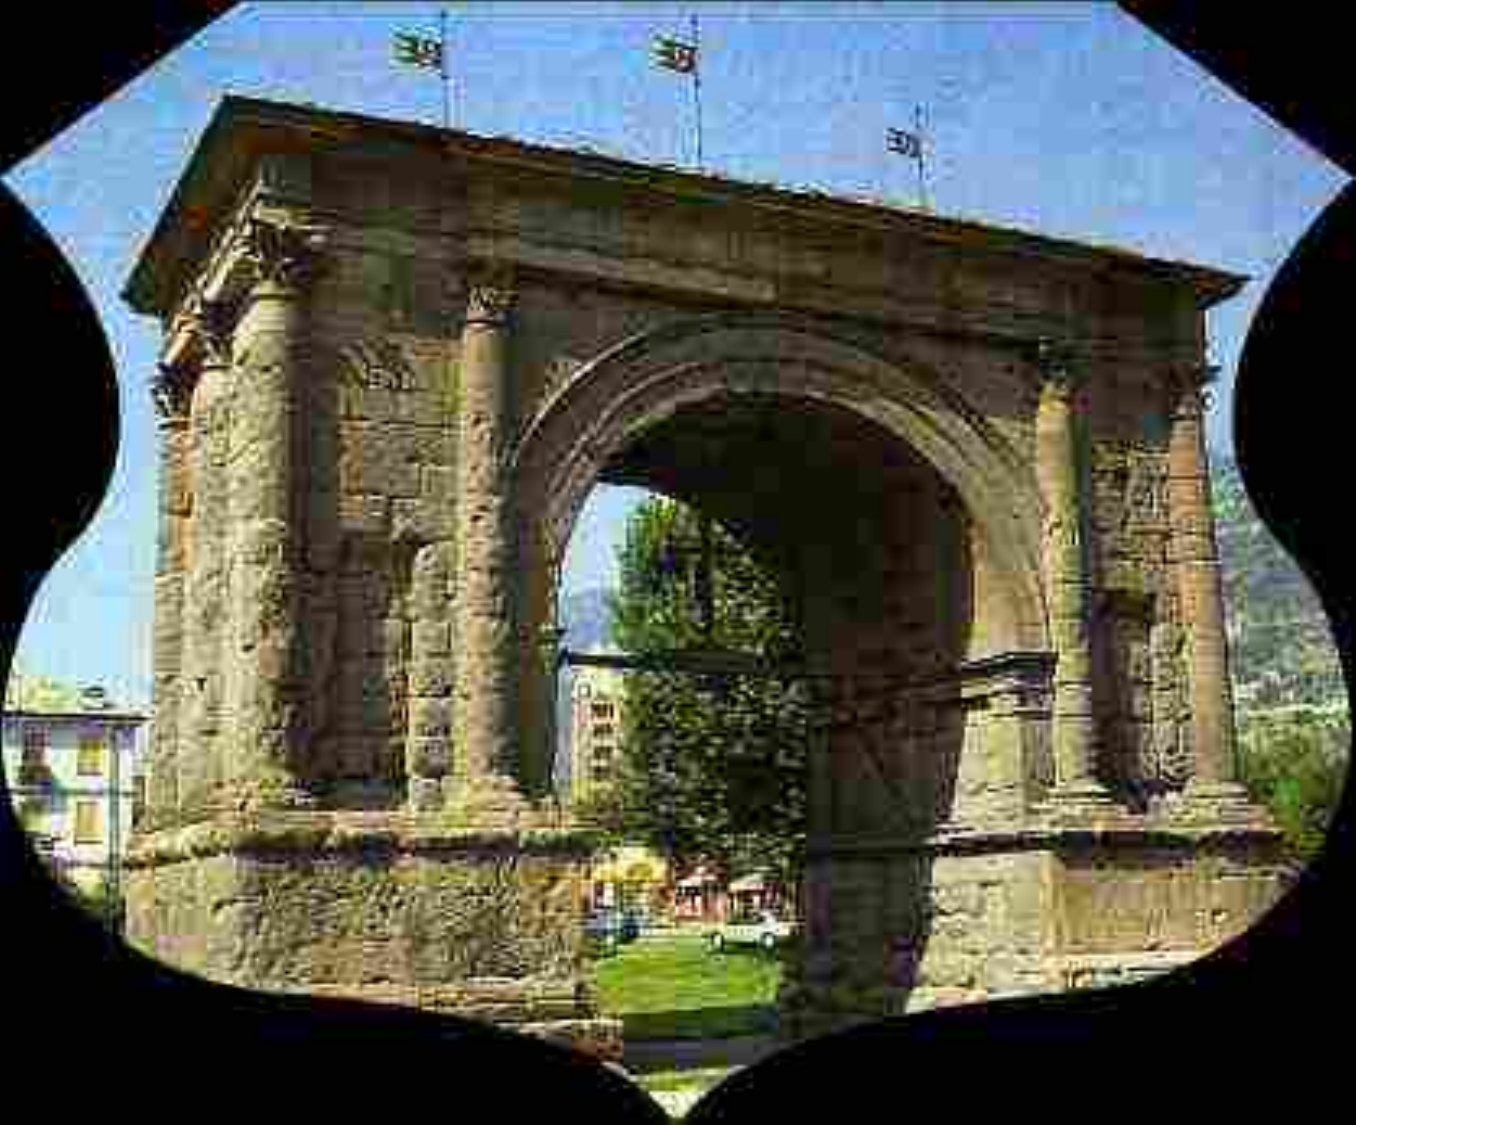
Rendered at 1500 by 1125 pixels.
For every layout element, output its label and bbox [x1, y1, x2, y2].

list [0, 0, 1357, 1125]
